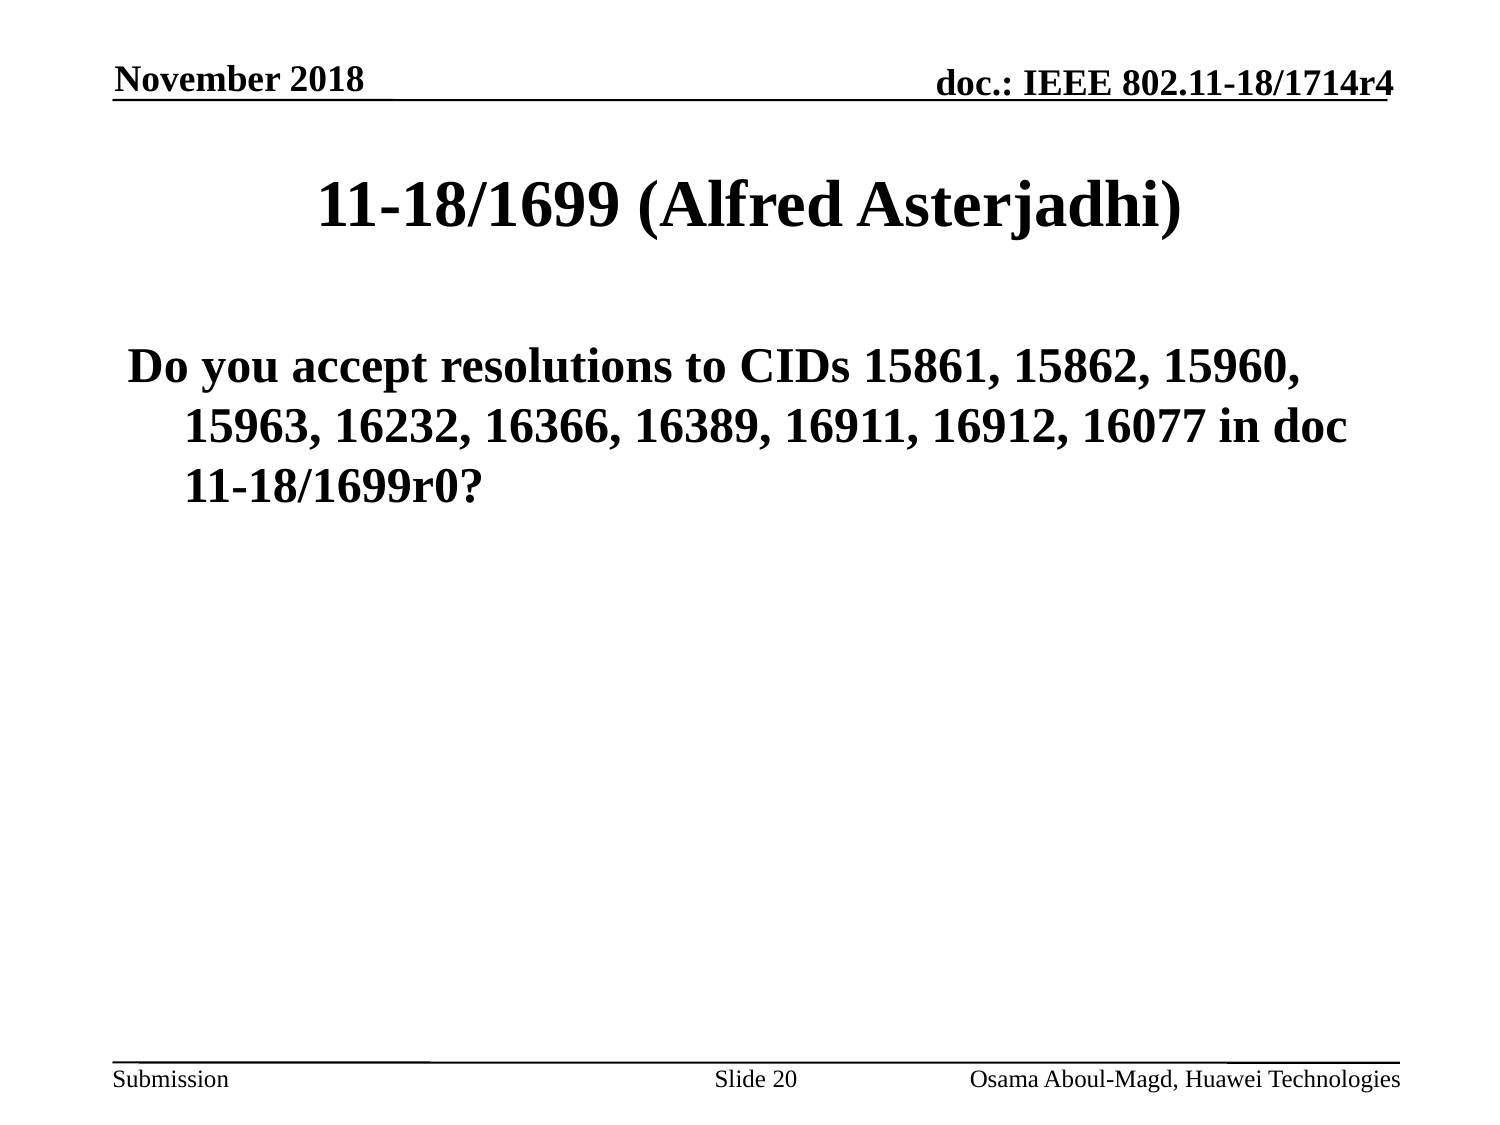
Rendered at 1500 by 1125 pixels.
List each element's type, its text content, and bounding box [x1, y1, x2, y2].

title 11-18/1699 (Alfred Asterjadhi) [112, 112, 1388, 288]
list Do you accept resolutions to CIDs 15861, 15862, 15960, 15963, 16232, 16366, 16389, 16911, 16912, 16077 in doc 11-18/1699r0? [112, 324, 1388, 1000]
slide_number Slide 20 [712, 1061, 800, 1123]
footer Osama Aboul-Magd, Huawei Technologies [878, 1061, 1402, 1093]
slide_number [114, 54, 423, 100]
